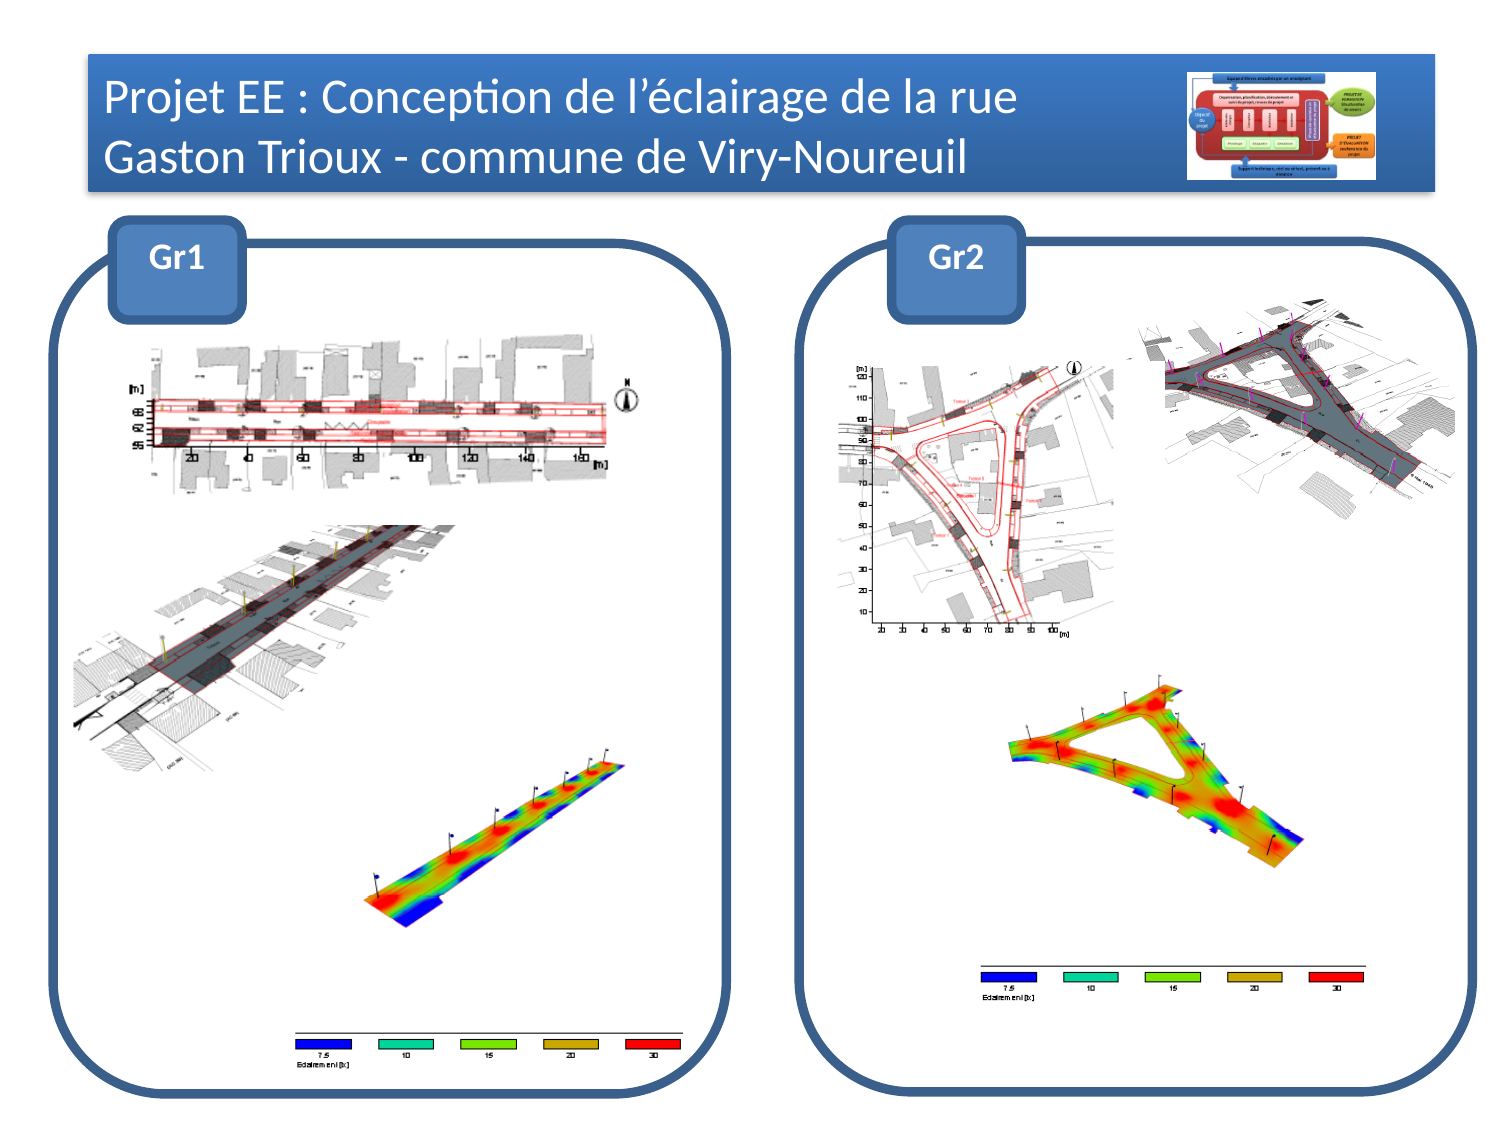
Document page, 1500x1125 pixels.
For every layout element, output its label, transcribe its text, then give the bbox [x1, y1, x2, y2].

text_box Gr2 [891, 220, 1022, 321]
picture [52, 278, 704, 1080]
text_box [243, 241, 729, 1047]
text_box Gr1 [112, 220, 243, 277]
picture [1186, 72, 1377, 181]
text_box [797, 568, 1475, 1094]
text_box [51, 254, 112, 420]
text_box [50, 808, 657, 1097]
text_box [797, 239, 1415, 360]
picture [796, 255, 1500, 1020]
text_box Projet EE : Conception de l’éclairage de la rue Gaston Trioux - commune de Viry-Noureuil [88, 54, 1436, 192]
